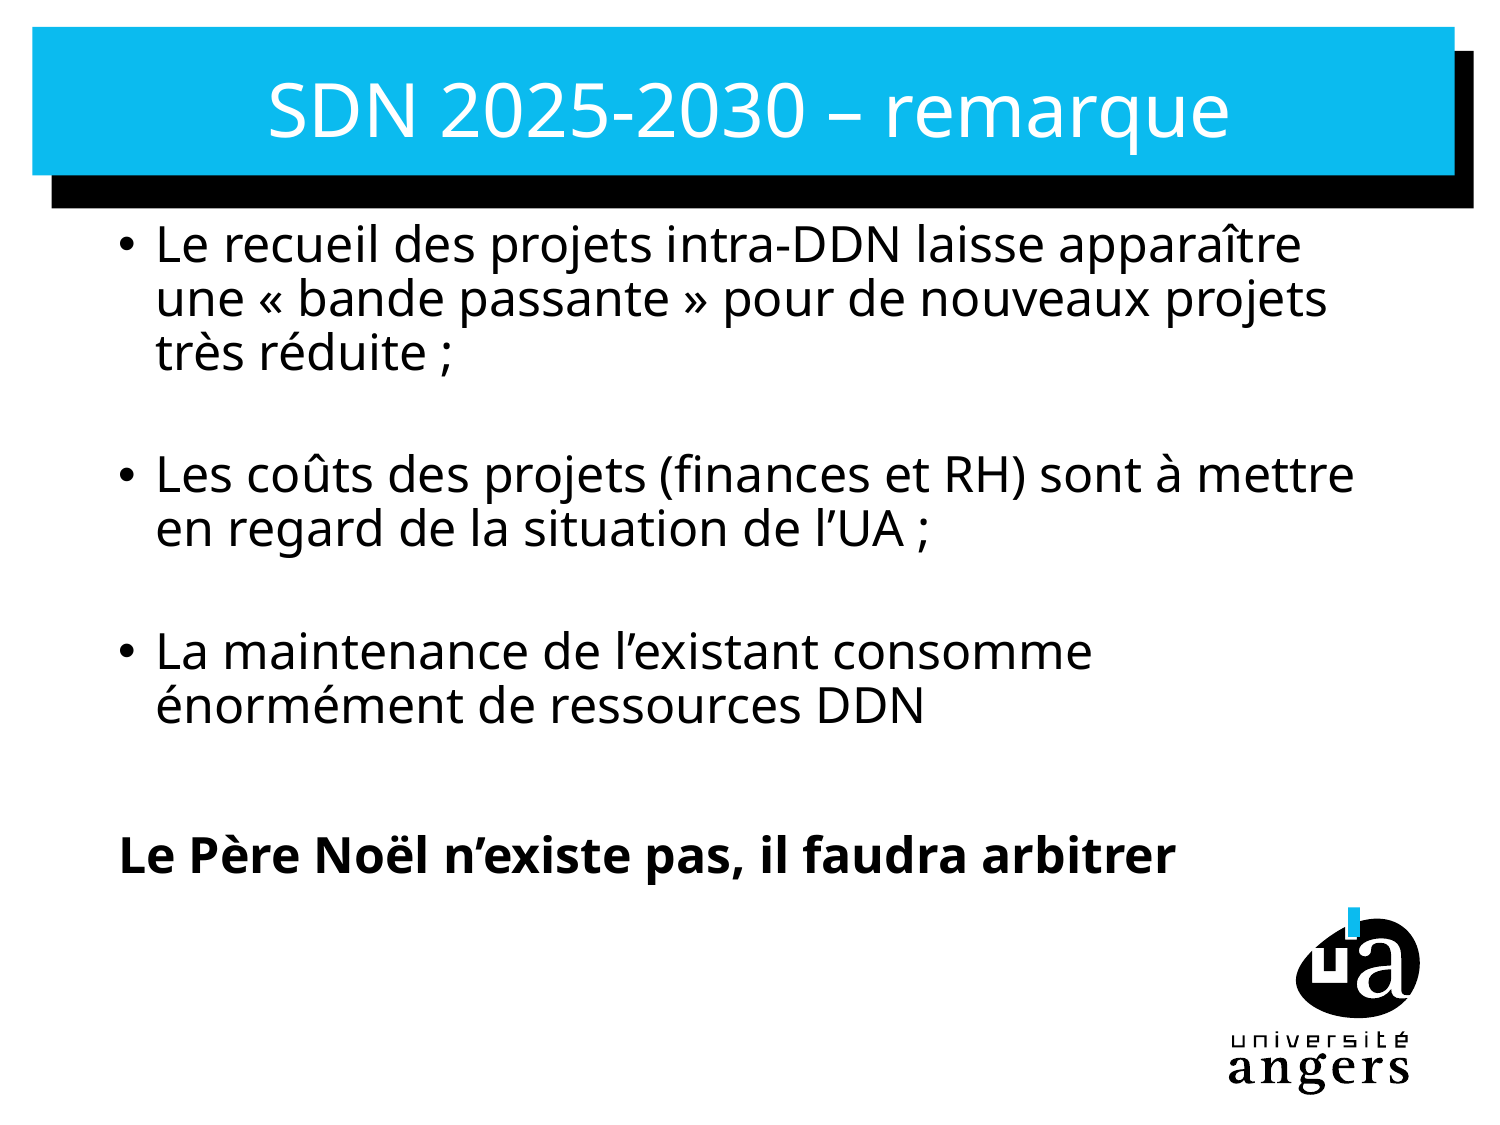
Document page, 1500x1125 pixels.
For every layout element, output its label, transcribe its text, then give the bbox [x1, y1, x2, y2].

title SDN 2025-2030 – remarque [103, 50, 1397, 176]
list Le recueil des projets intra-DDN laisse apparaître une « bande passante » pour de nouveaux projets très réduite ; Les coûts des projets (finances et RH) sont à mettre en regard de la situation de l’UA ; La maintenance de l’existant consomme énormément de ressources DDN Le Père Noël n’existe pas, il faudra arbitrer [103, 211, 1397, 1025]
